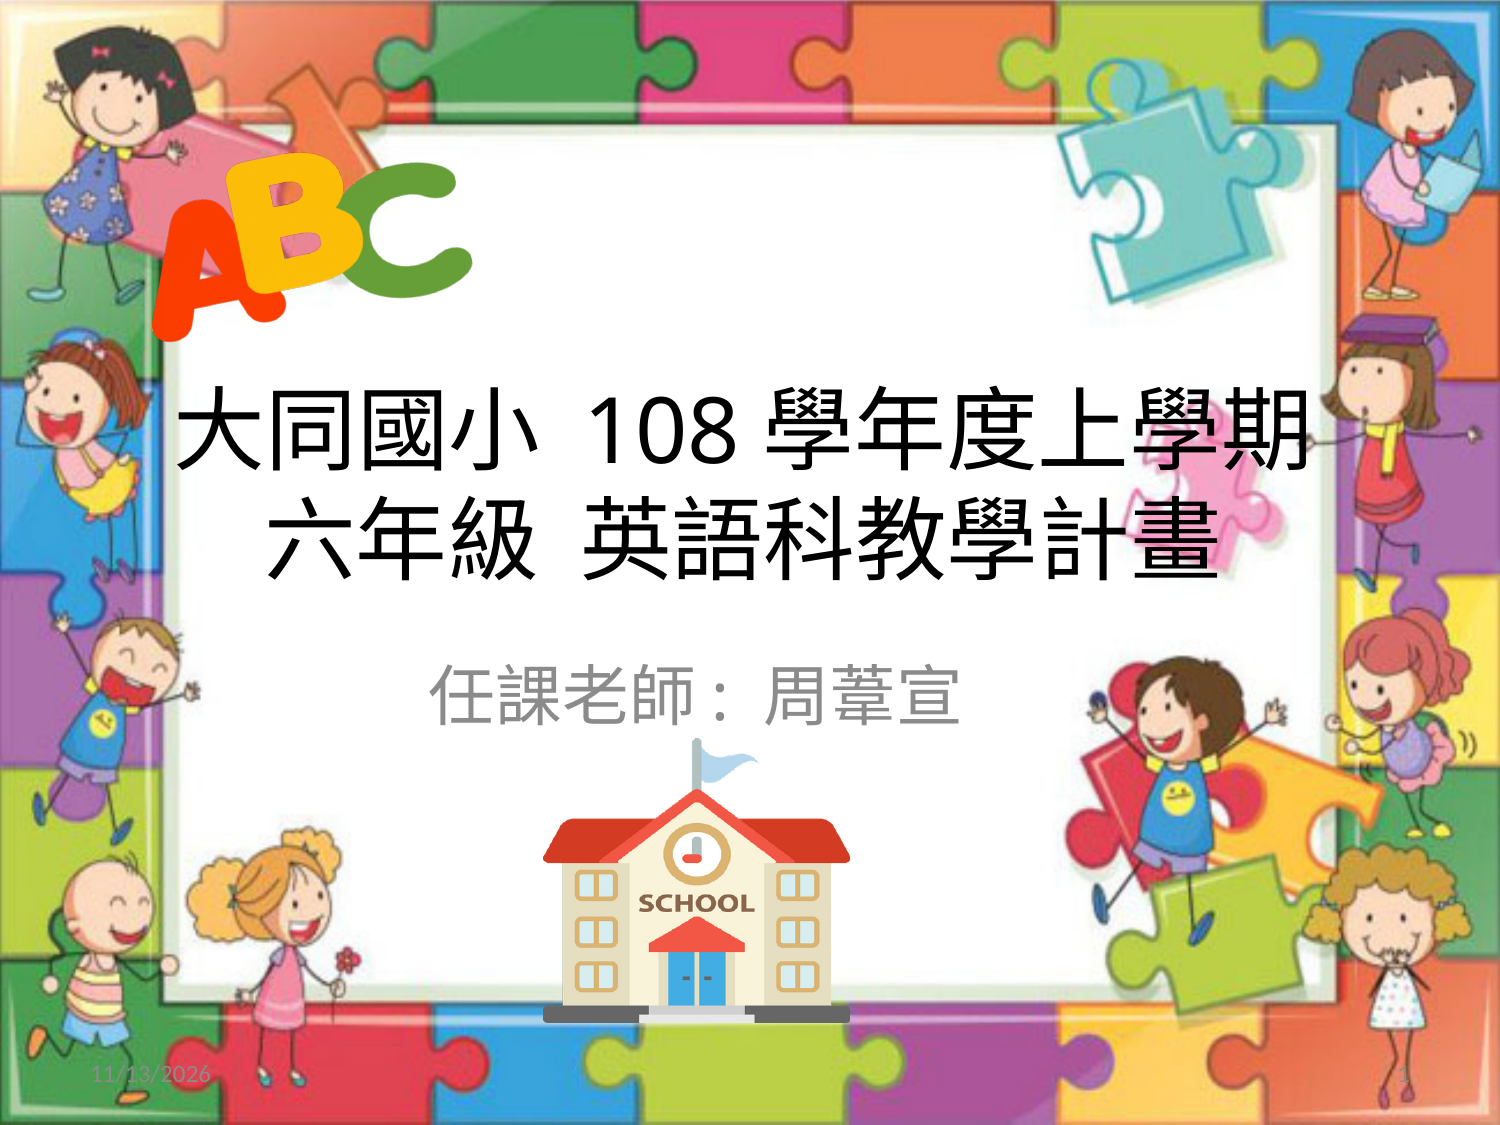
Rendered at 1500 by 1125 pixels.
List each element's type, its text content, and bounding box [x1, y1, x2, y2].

title 大同國小 108學年度上學期 六年級 英語科教學計畫 [106, 361, 1381, 603]
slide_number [75, 1042, 425, 1103]
slide_number 1 [1074, 1042, 1425, 1103]
subtitle 任課老師: 周葦宣 [171, 645, 1222, 934]
picture [0, 0, 1500, 1125]
